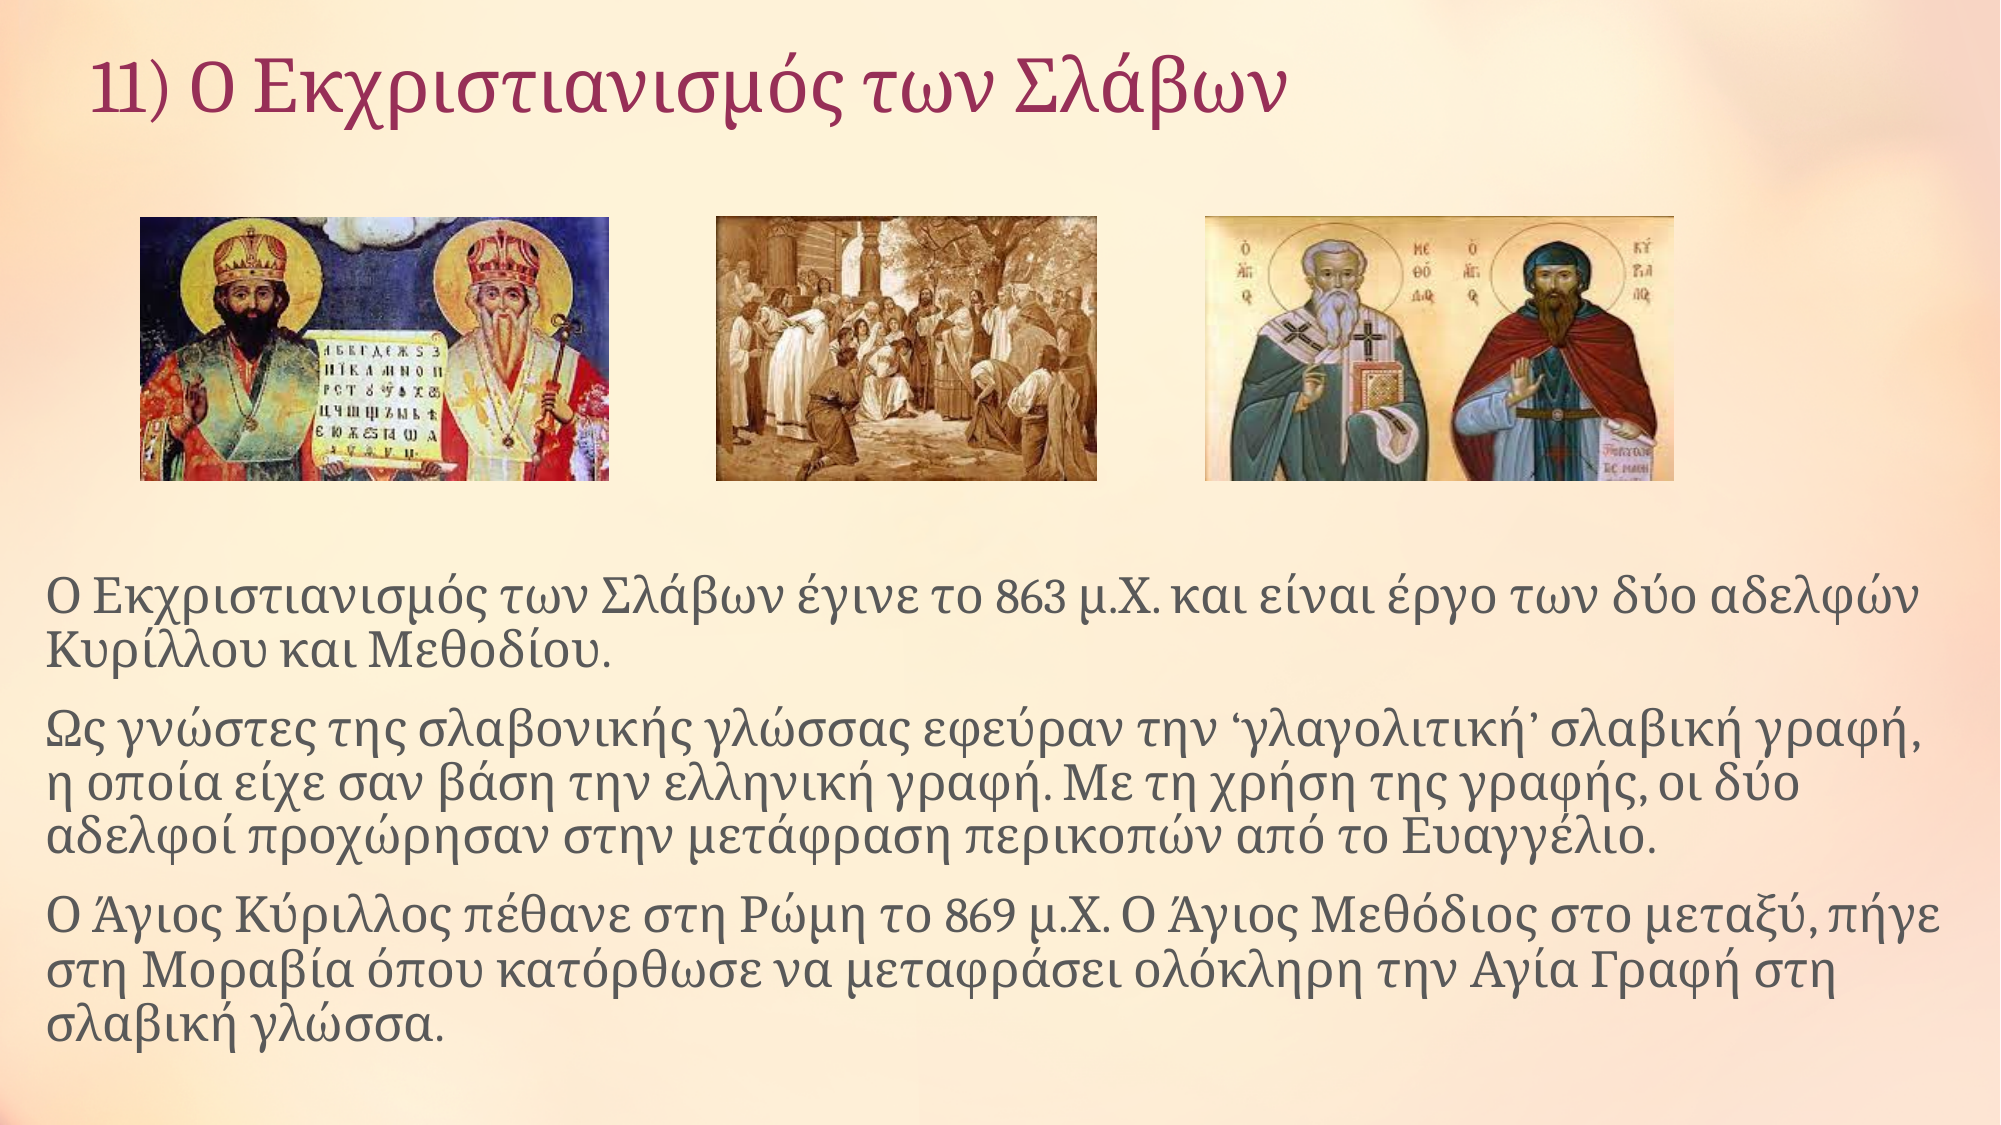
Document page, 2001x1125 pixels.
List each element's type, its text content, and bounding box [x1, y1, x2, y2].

list Ο Εκχριστιανισμός των Σλάβων έγινε το 863 μ.Χ. και είναι έργο των δύο αδελφών Κυρίλλου και Μεθοδίου. Ως γνώστες της σλαβονικής γλώσσας εφεύραν την ‘γλαγολιτική’ σλαβική γραφή, η οποία είχε σαν βάση την ελληνική γραφή. Με τη χρήση της γραφής, οι δύο αδελφοί προχώρησαν στην μετάφραση περικοπών από το Ευαγγέλιο. Ο Άγιος Κύριλλος πέθανε στη Ρώμη το 869 μ.Χ. Ο Άγιος Μεθόδιος στο μεταξύ, πήγε στη Μοραβία όπου κατόρθωσε να μεταφράσει ολόκληρη την Αγία Γραφή στη σλαβική γλώσσα. [29, 562, 1970, 1095]
title 11) O Εκχριστιανισμός των Σλάβων [76, 0, 1680, 137]
picture [0, 0, 2001, 1125]
